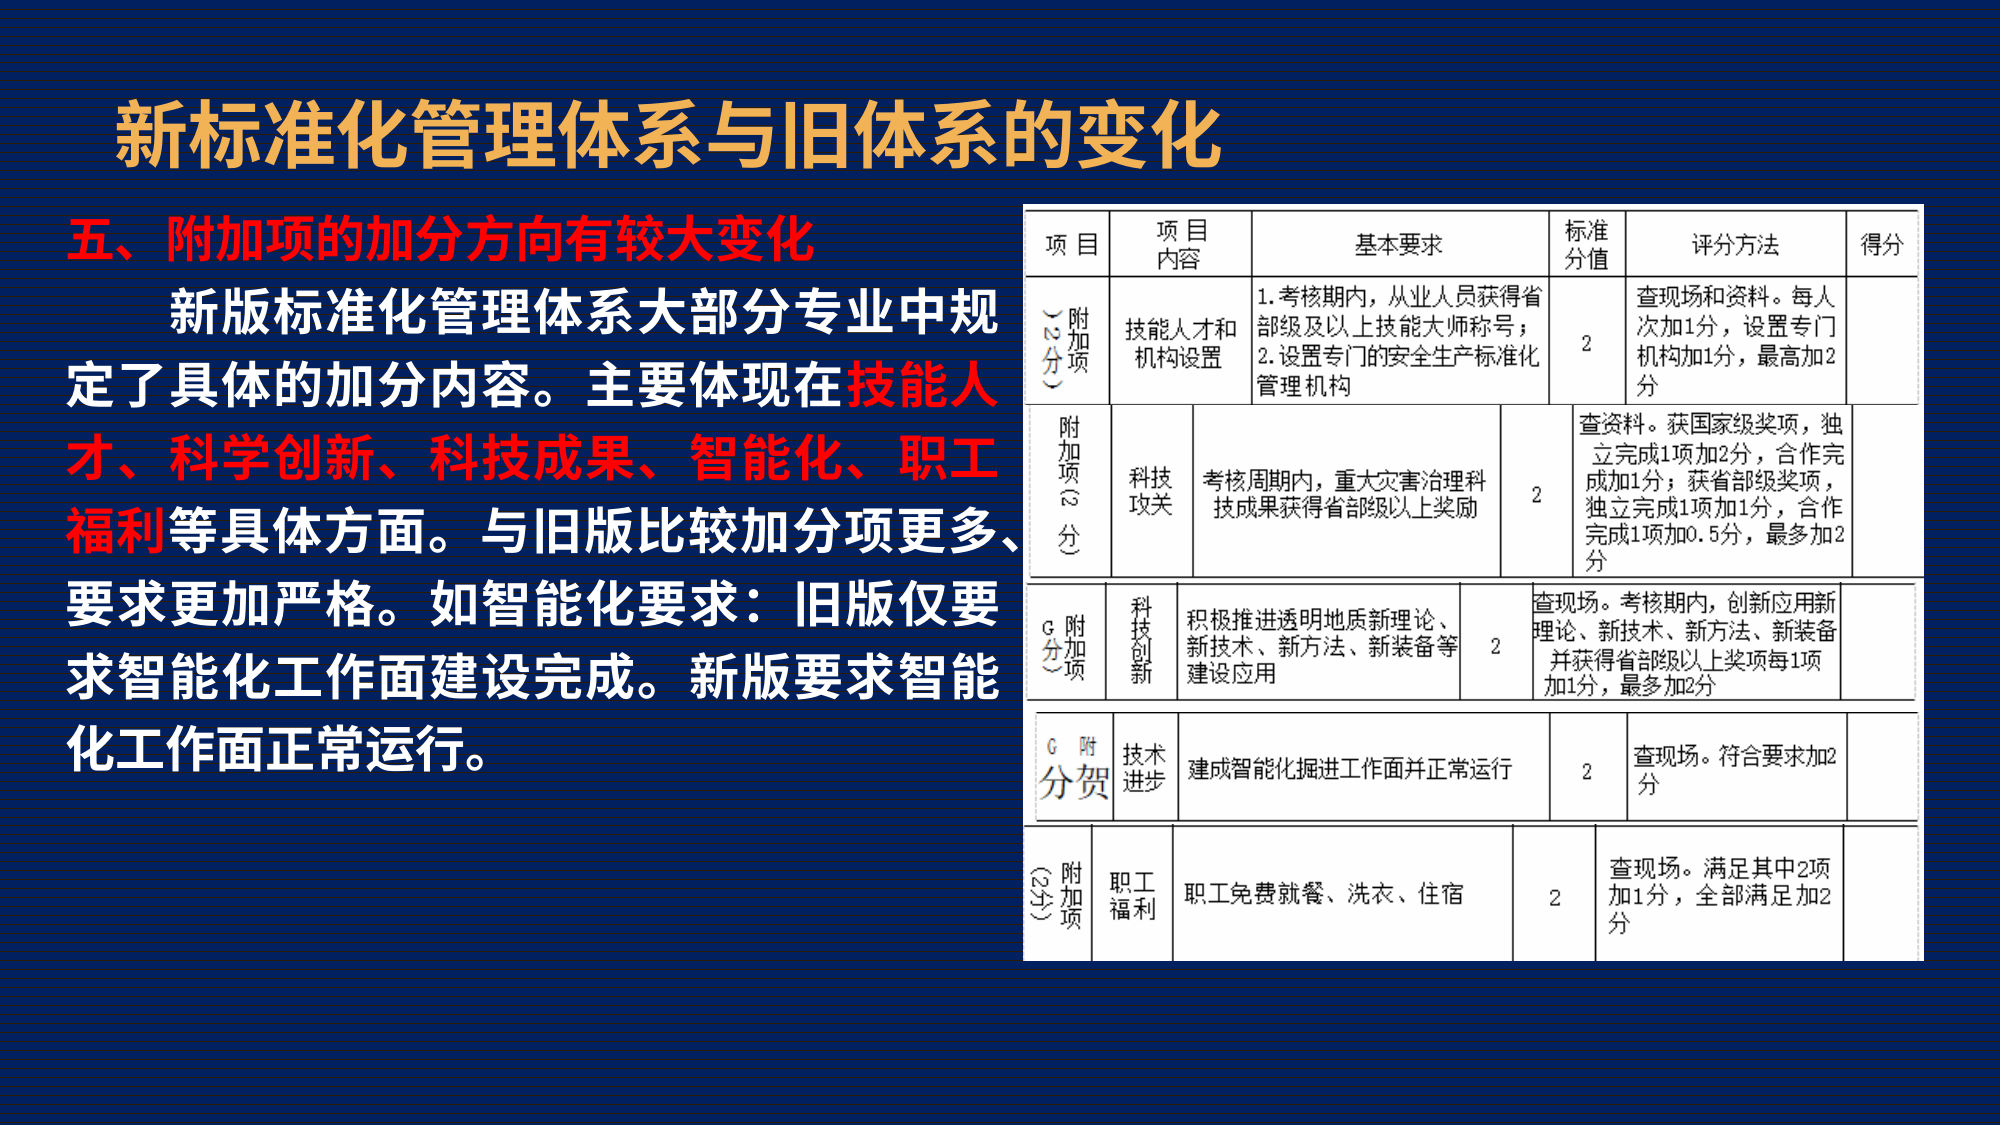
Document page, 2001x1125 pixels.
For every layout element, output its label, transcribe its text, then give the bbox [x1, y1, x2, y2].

title 新标准化管理体系与旧体系的变化 [114, 59, 1886, 178]
list 五、附加项的加分方向有较大变化 新版标准化管理体系大部分专业中规定了具体的加分内容。主要体现在技能人才、科学创新、科技成果、智能化、职工福利等具体方面。与旧版比较加分项更多、要求更加严格。如智能化要求：旧版仅要求智能化工作面建设完成。新版要求智能化工作面正常运行。 [65, 194, 1001, 1109]
picture [1023, 204, 1924, 961]
